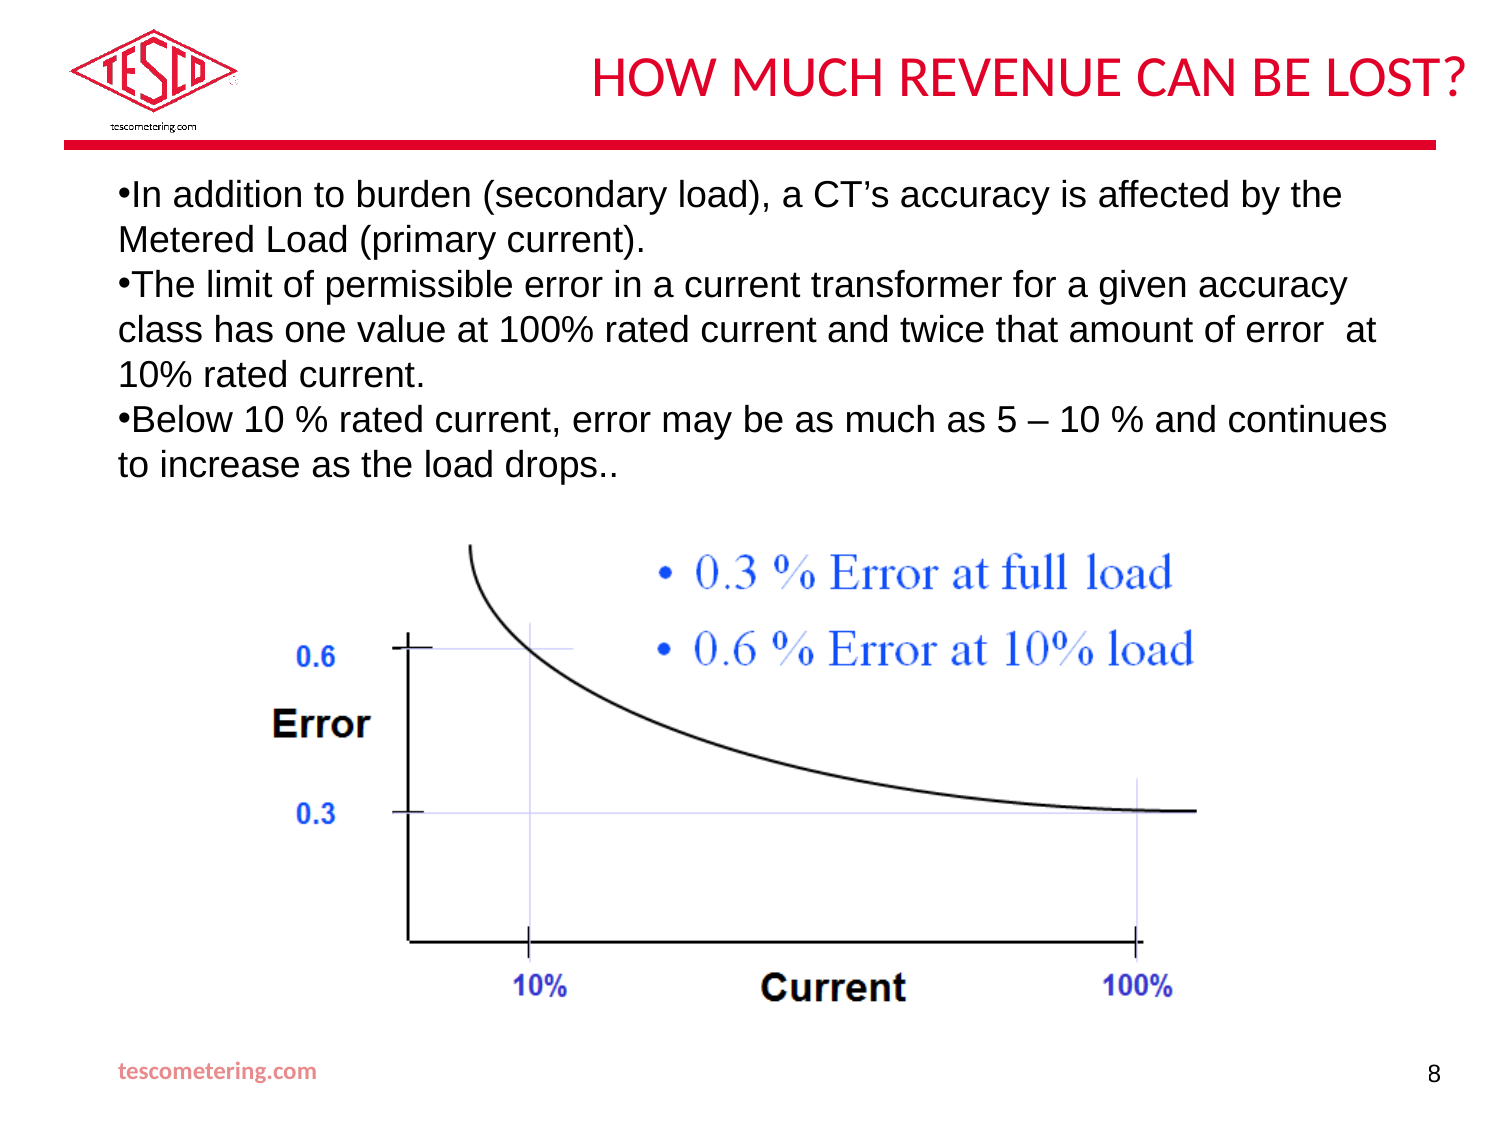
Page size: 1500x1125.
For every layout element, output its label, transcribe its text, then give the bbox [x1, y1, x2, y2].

picture [69, 29, 175, 133]
picture [254, 510, 1246, 1013]
title How much revenue can be lost? [175, 22, 1484, 134]
footer tescometering.com [103, 1039, 610, 1100]
text_box In addition to burden (secondary load), a CT’s accuracy is affected by the Metered Load (primary current). The limit of permissible error in a current transformer for a given accuracy class has one value at 100% rated current and twice that amount of error at 10% rated current. Below 10 % rated current, error may be as much as 5 – 10 % and continues to increase as the load drops.. [103, 162, 1425, 493]
